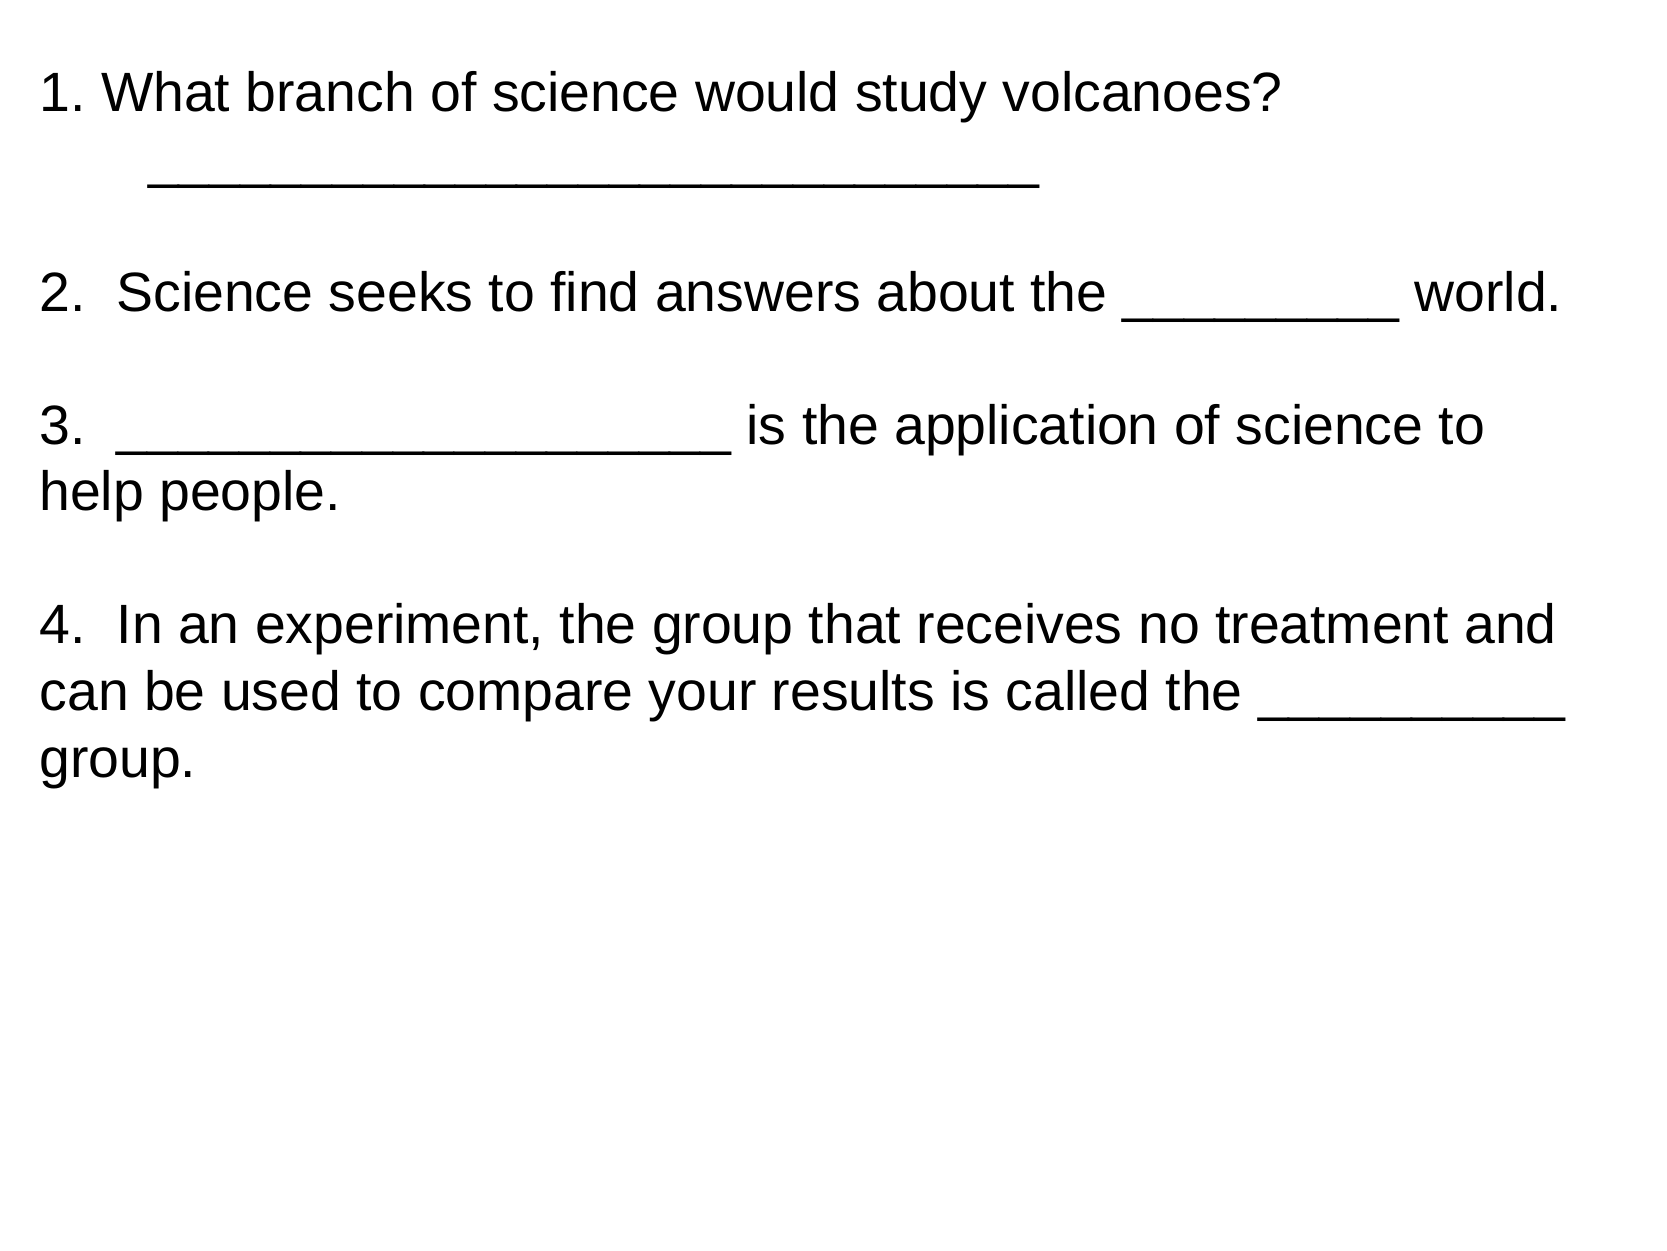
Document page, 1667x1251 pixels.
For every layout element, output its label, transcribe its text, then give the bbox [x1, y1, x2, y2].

list 1. What branch of science would study volcanoes? _____________________________ 2. Science seeks to find answers about the _________ world. 3. ____________________ is the application of science to help people. 4. In an experiment, the group that receives no treatment and can be used to compare your results is called the __________ group. [33, 49, 1597, 911]
